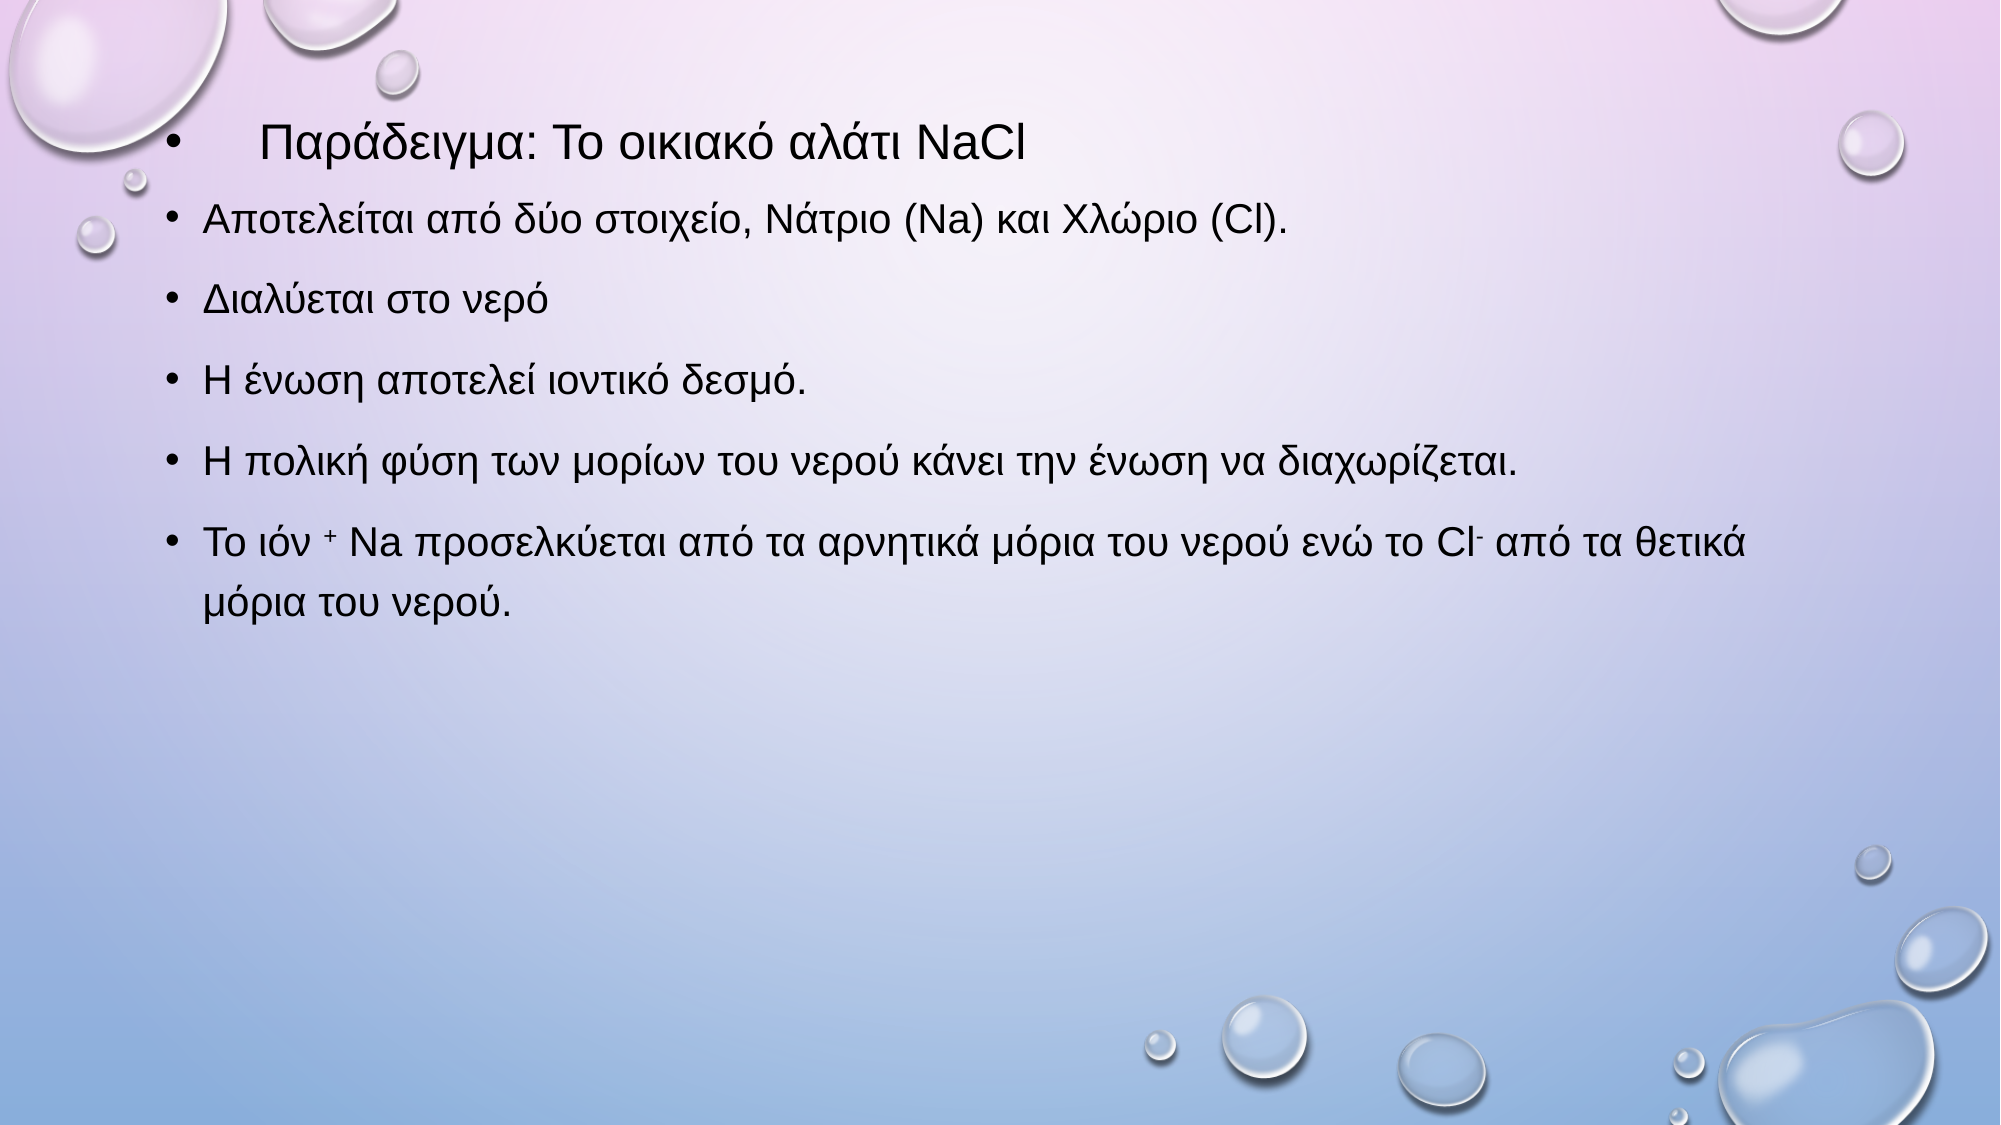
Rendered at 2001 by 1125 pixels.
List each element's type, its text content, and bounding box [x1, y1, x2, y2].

picture [0, 0, 2000, 1125]
title Παράδειγμα: Το οικιακό αλάτι NaCl [149, 101, 1851, 247]
list Αποτελείται από δύο στοιχείο, Νάτριο (Na) και Χλώριο (Cl). Διαλύεται στο νερό Η ένωση αποτελεί ιοντικό δεσμό. Η πολική φύση των μορίων του νερού κάνει την ένωση να διαχωρίζεται. Το ιόν + Na προσελκύεται από τα αρνητικά μόρια του νερού ενώ το Cl- από τα θετικά μόρια του νερού. [150, 173, 1851, 1064]
